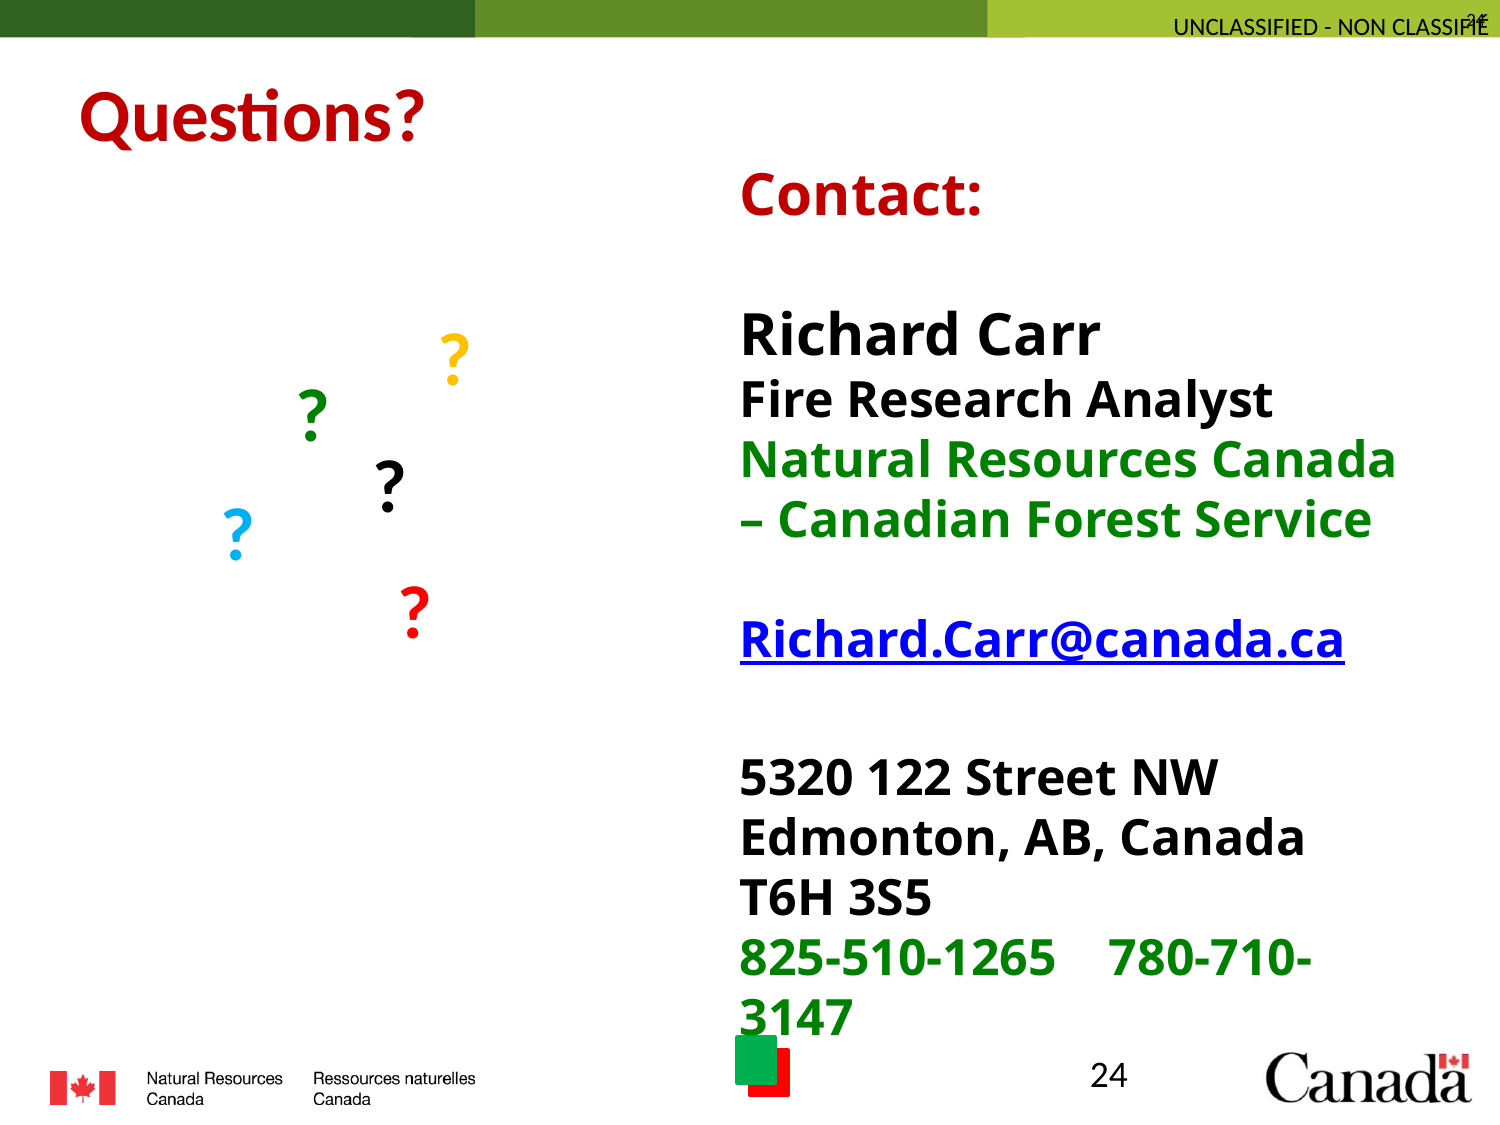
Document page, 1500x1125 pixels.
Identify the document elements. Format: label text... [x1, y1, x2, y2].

text_box [737, 1037, 775, 1083]
text_box ? [382, 556, 447, 662]
text_box ? [357, 429, 422, 535]
text_box ? [423, 302, 488, 408]
text_box ? [205, 477, 271, 583]
text_box Contact: Richard Carr Fire Research Analyst Natural Resources Canada – Canadian Forest Service Richard.Carr@canada.ca 5320 122 Street NW Edmonton, AB, Canada T6H 3S5 825-510-1265 780-710-3147 [725, 149, 1438, 1025]
slide_number 24 [1074, 1042, 1425, 1103]
text_box ? [280, 358, 346, 464]
picture [1262, 1049, 1475, 1105]
text_box [750, 1050, 788, 1096]
text_box Questions? [64, 59, 1424, 165]
picture [50, 1071, 475, 1105]
